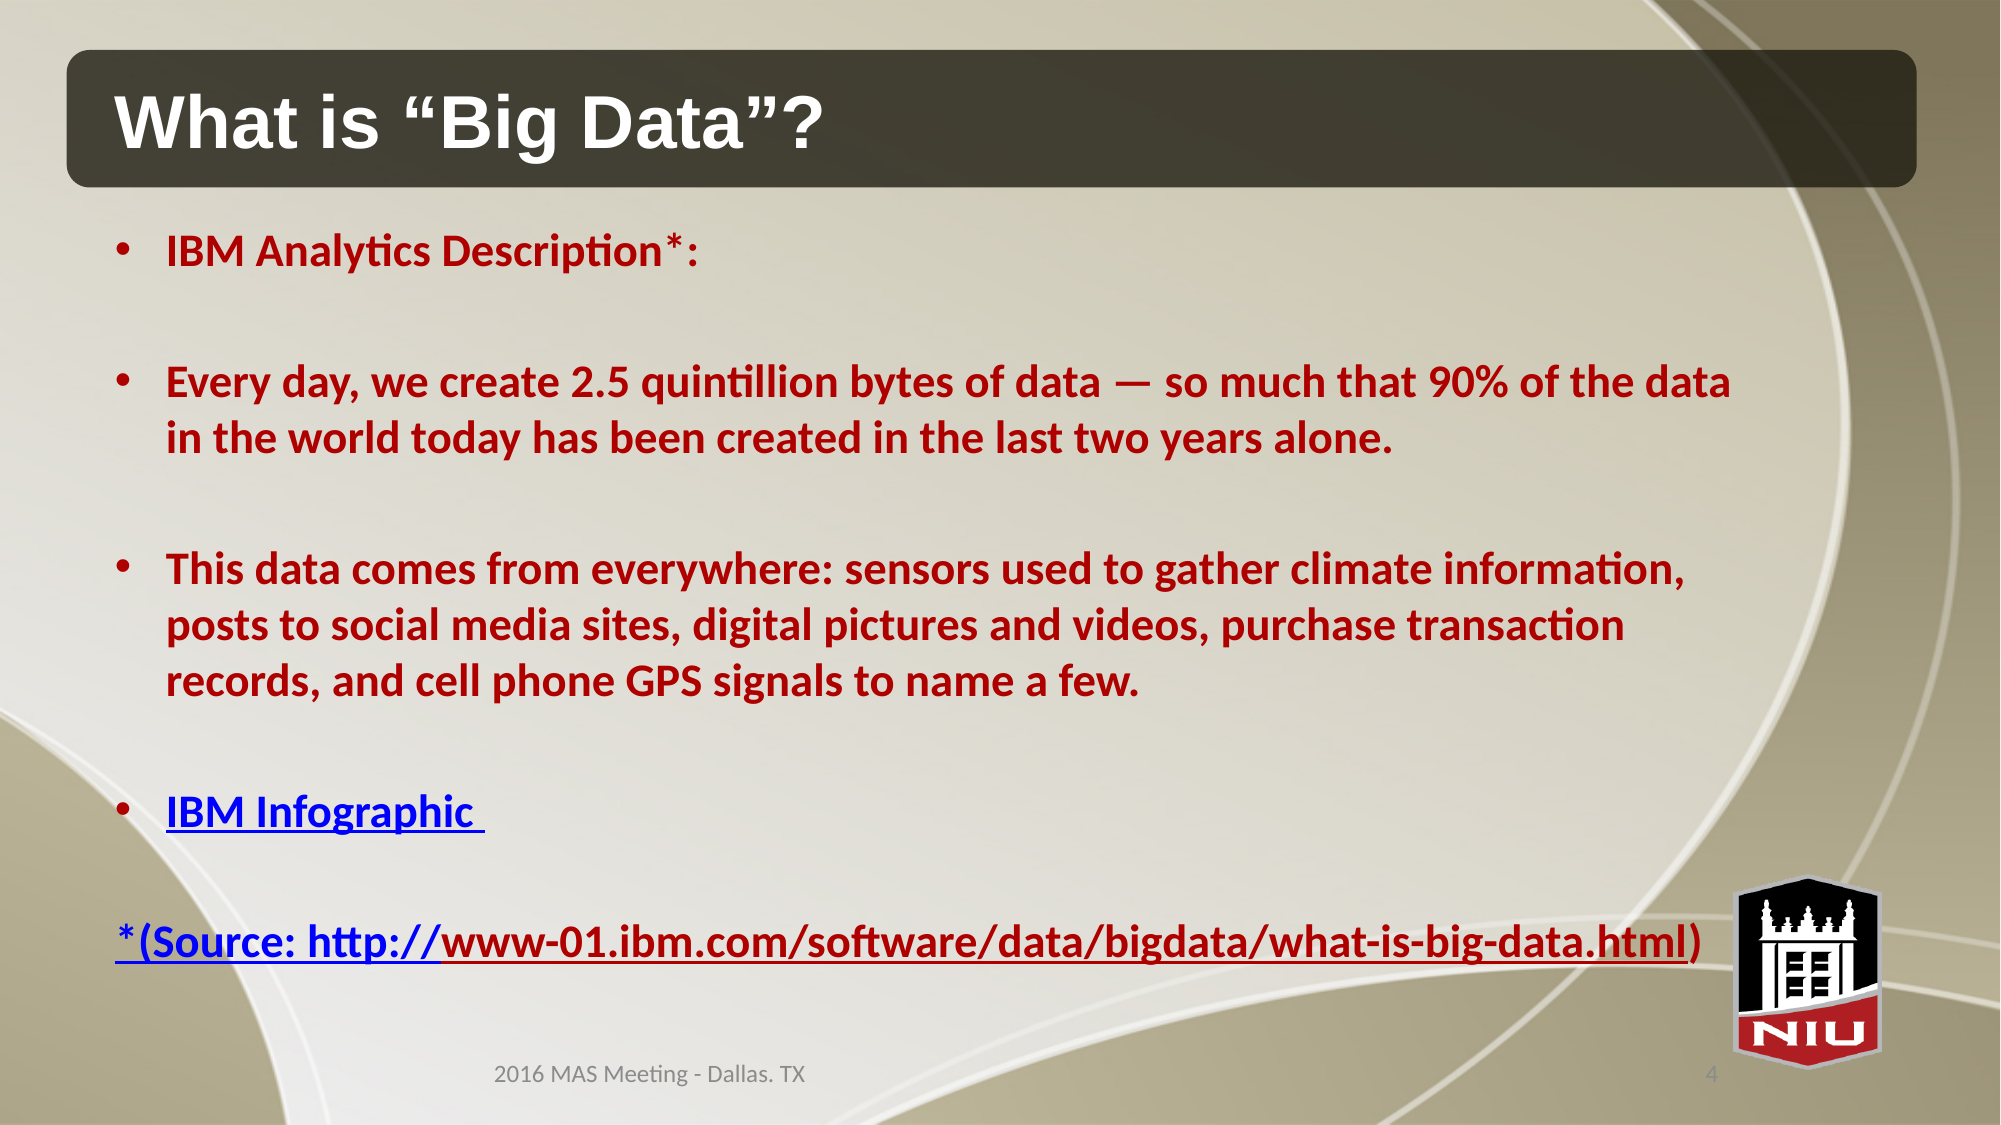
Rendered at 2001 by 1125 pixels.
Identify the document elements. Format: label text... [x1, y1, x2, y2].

title What is “Big Data”? [99, 50, 1900, 188]
picture [0, 0, 2001, 1125]
footer 2016 MAS Meeting - Dallas. TX [333, 1042, 967, 1103]
list IBM Analytics Description*: Every day, we create 2.5 quintillion bytes of data — so much that 90% of the data in the world today has been created in the last two years alone. This data comes from everywhere: sensors used to gather climate information, posts to social media sites, digital pictures and videos, purchase transaction records, and cell phone GPS signals to name a few. IBM Infographic *(Source: http://www-01.ibm.com/software/data/bigdata/what-is-big-data.html) [99, 212, 1763, 988]
slide_number 4 [1433, 1042, 1734, 1103]
